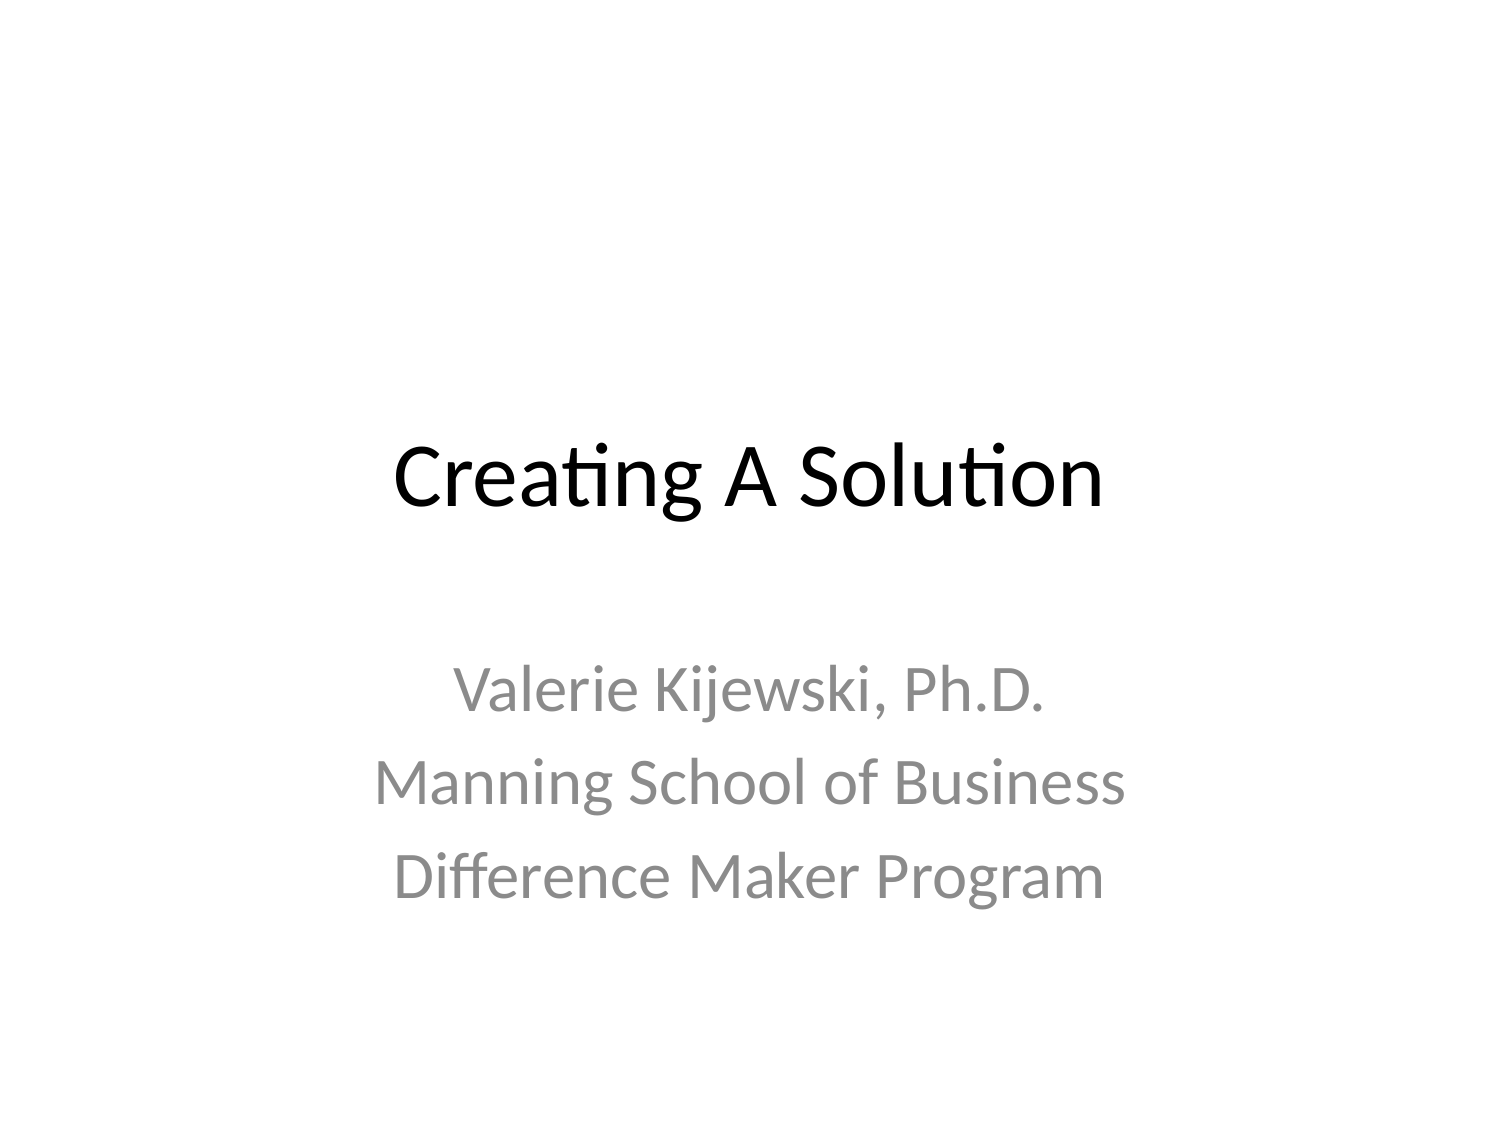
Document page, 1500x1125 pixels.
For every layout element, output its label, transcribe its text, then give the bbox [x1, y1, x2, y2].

title Creating A Solution [112, 349, 1388, 591]
subtitle Valerie Kijewski, Ph.D. Manning School of Business Difference Maker Program [225, 637, 1275, 925]
